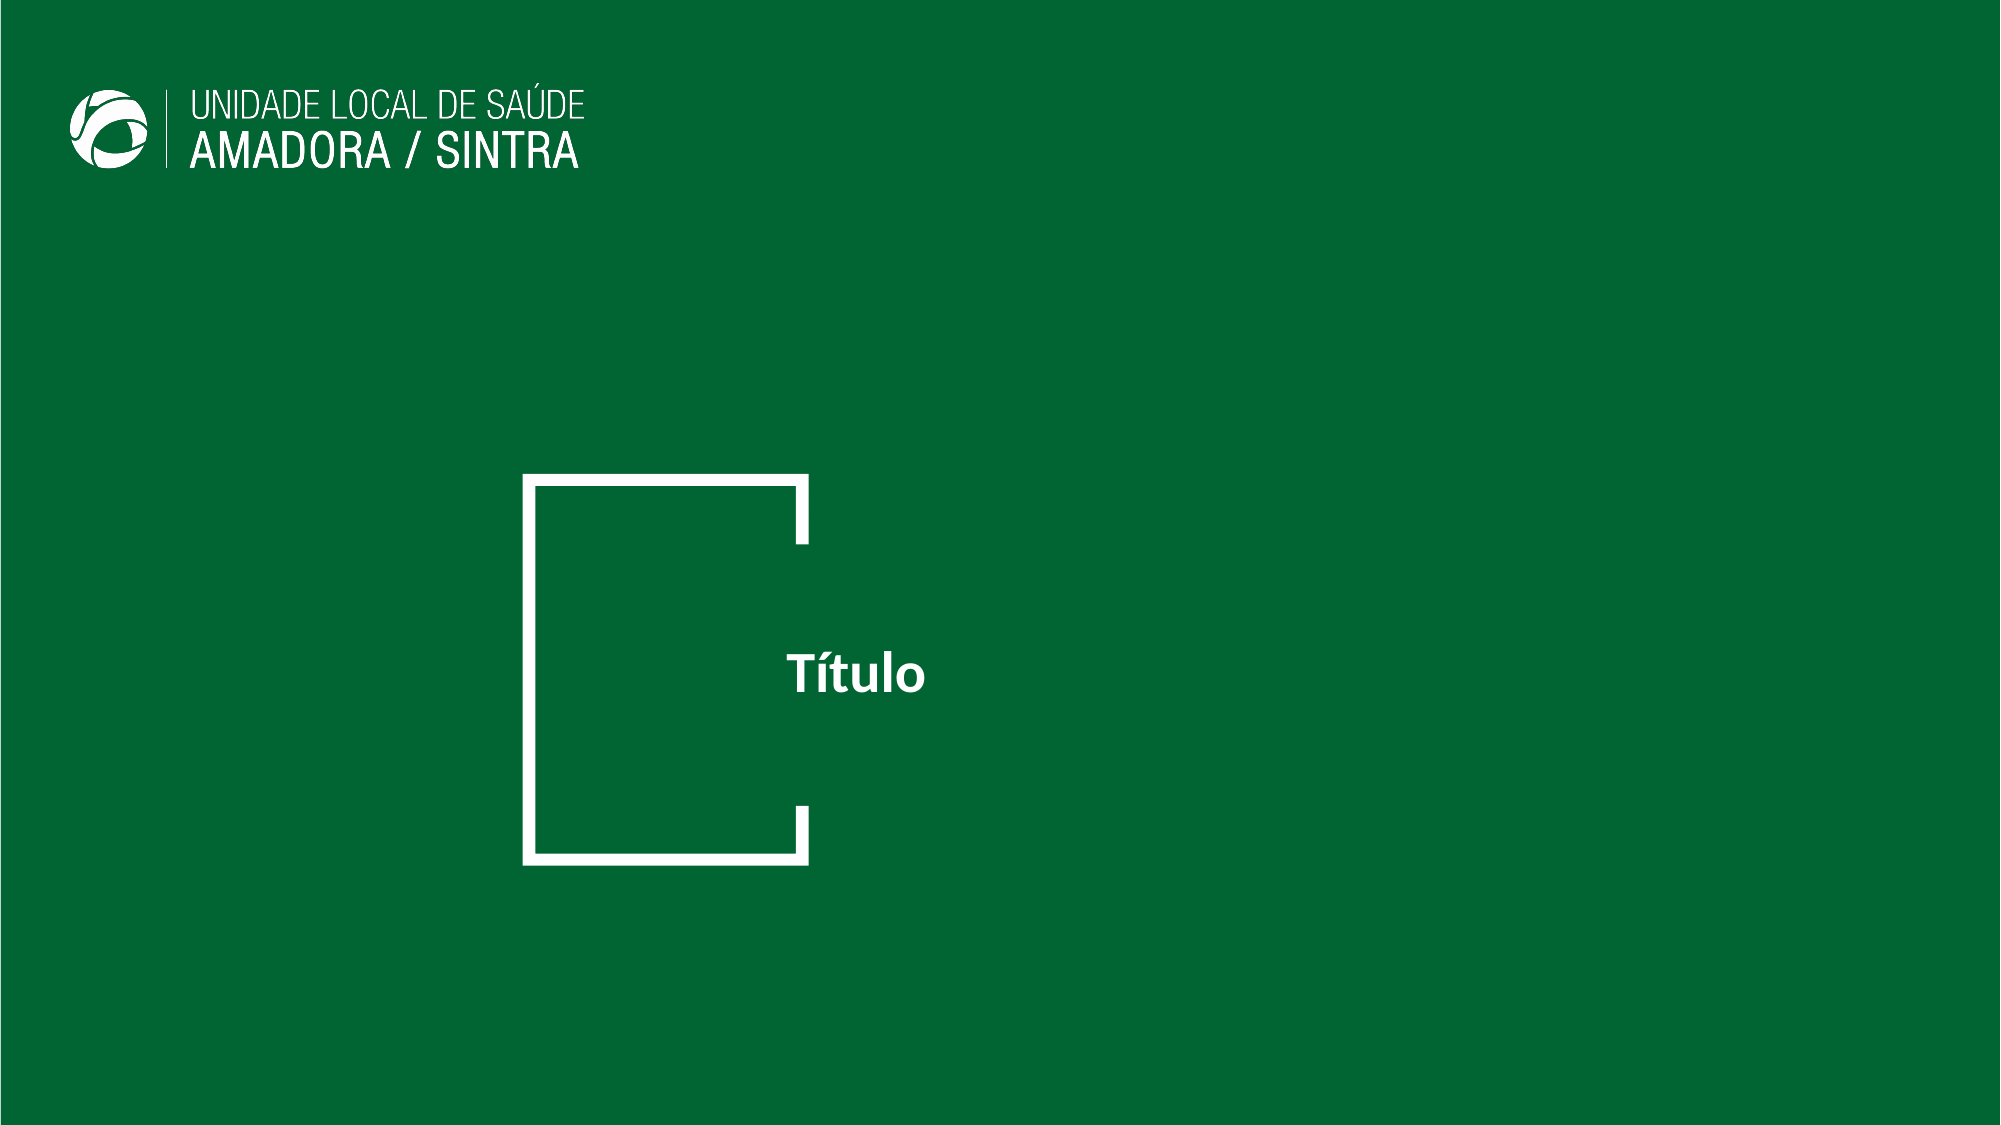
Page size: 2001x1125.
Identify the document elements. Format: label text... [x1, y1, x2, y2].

picture [0, 0, 2001, 1125]
text_box Título [771, 626, 1055, 712]
